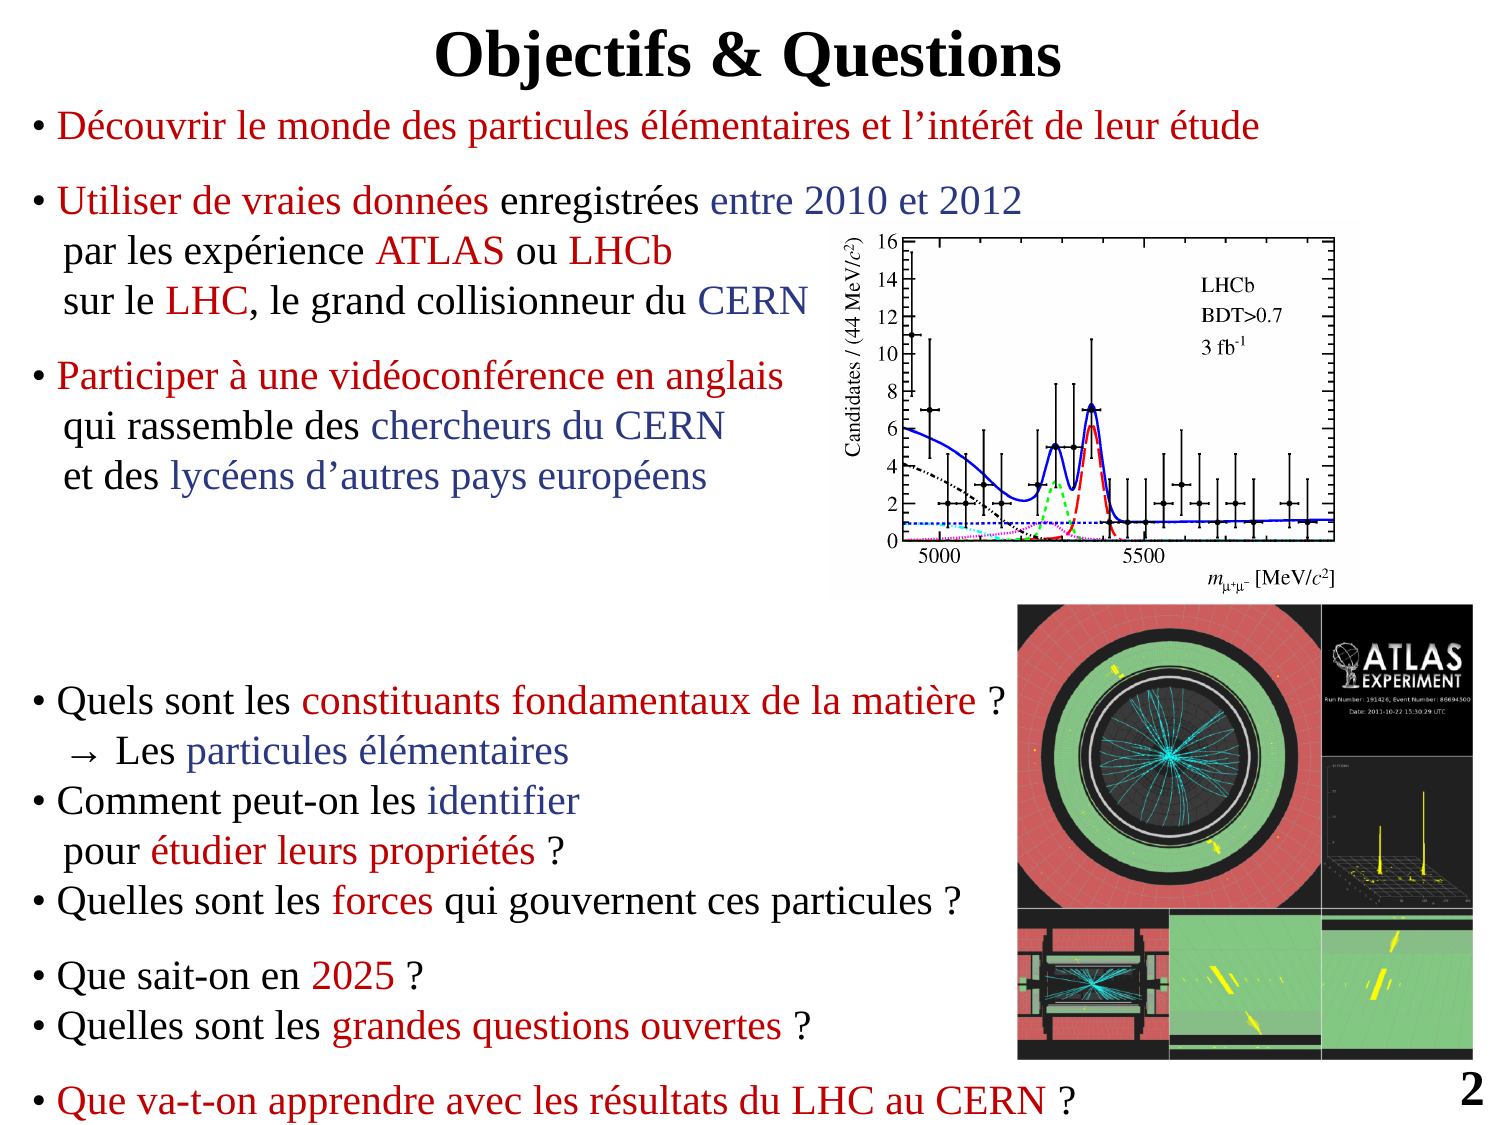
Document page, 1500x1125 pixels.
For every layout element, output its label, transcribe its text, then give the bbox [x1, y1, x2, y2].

picture [828, 219, 1361, 602]
title Objectifs & Questions [13, 1, 1484, 98]
picture [1017, 604, 1473, 1060]
text_box 2 [1444, 1048, 1500, 1125]
text_box • Découvrir le monde des particules élémentaires et l’intérêt de leur étude • Utiliser de vraies données enregistrées entre 2010 et 2012 par les expérience ATLAS ou LHCb sur le LHC, le grand collisionneur du CERN • Participer à une vidéoconférence en anglais qui rassemble des chercheurs du CERN et des lycéens d’autres pays européens • Quels sont les constituants fondamentaux de la matière ? → Les particules élémentaires • Comment peut-on les identifier pour étudier leurs propriétés ? • Quelles sont les forces qui gouvernent ces particules ? • Que sait-on en 2025 ? • Quelles sont les grandes questions ouvertes ? • Que va-t-on apprendre avec les résultats du LHC au CERN ? [16, 90, 1447, 1125]
